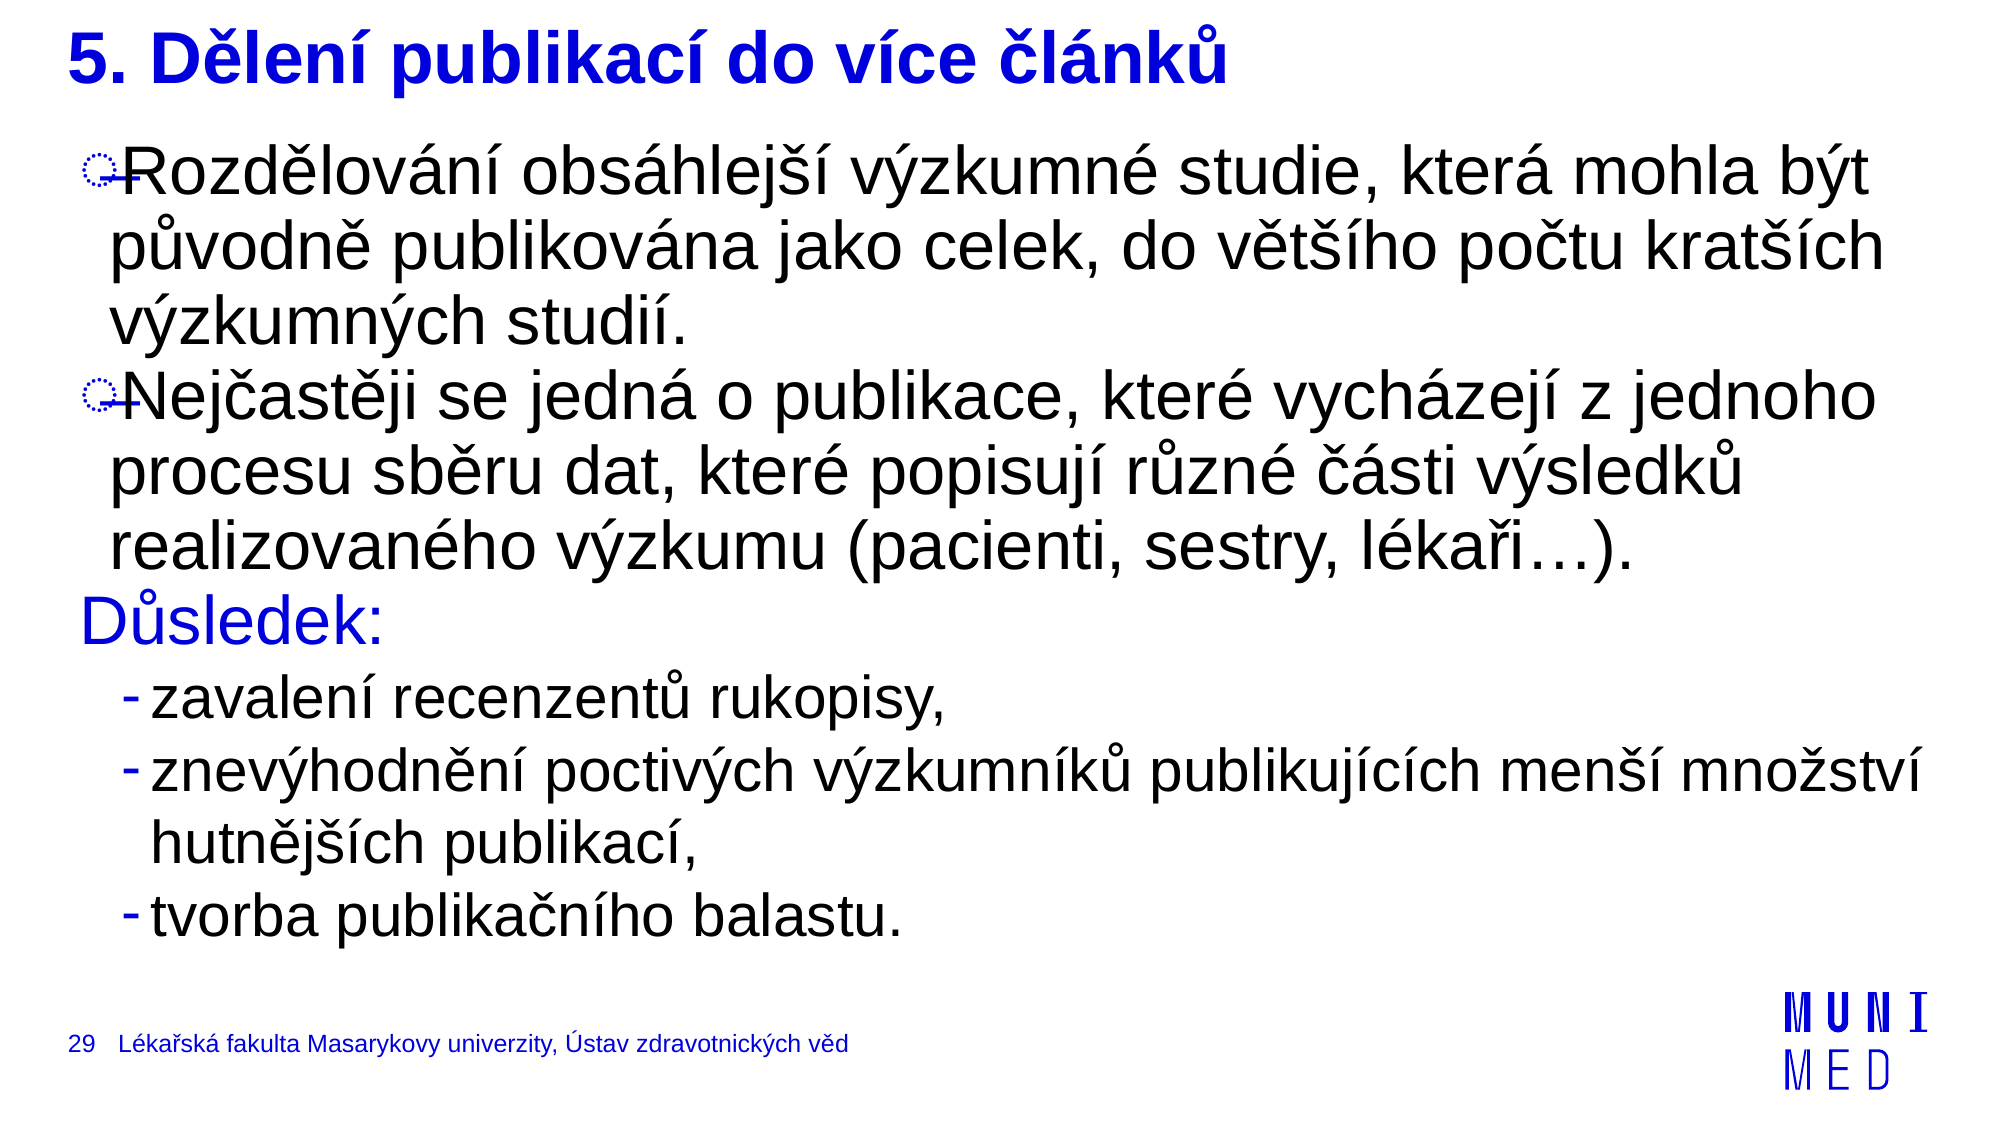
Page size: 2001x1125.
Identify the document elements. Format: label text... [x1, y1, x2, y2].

title 5. Dělení publikací do více článků [67, 24, 1832, 99]
footer Lékařská fakulta Masarykovy univerzity, Ústav zdravotnických věd [118, 1021, 1418, 1063]
list Rozdělování obsáhlejší výzkumné studie, která mohla být původně publikována jako celek, do většího počtu kratších výzkumných studií. Nejčastěji se jedná o publikace, které vycházejí z jednoho procesu sběru dat, které popisují různé části výsledků realizovaného výzkumu (pacienti, sestry, lékaři…). Důsledek: zavalení recenzentů rukopisy, znevýhodnění poctivých výzkumníků publikujících menší množství hutnějších publikací, tvorba publikačního balastu. [67, 133, 1946, 953]
slide_number 29 [67, 1021, 110, 1063]
